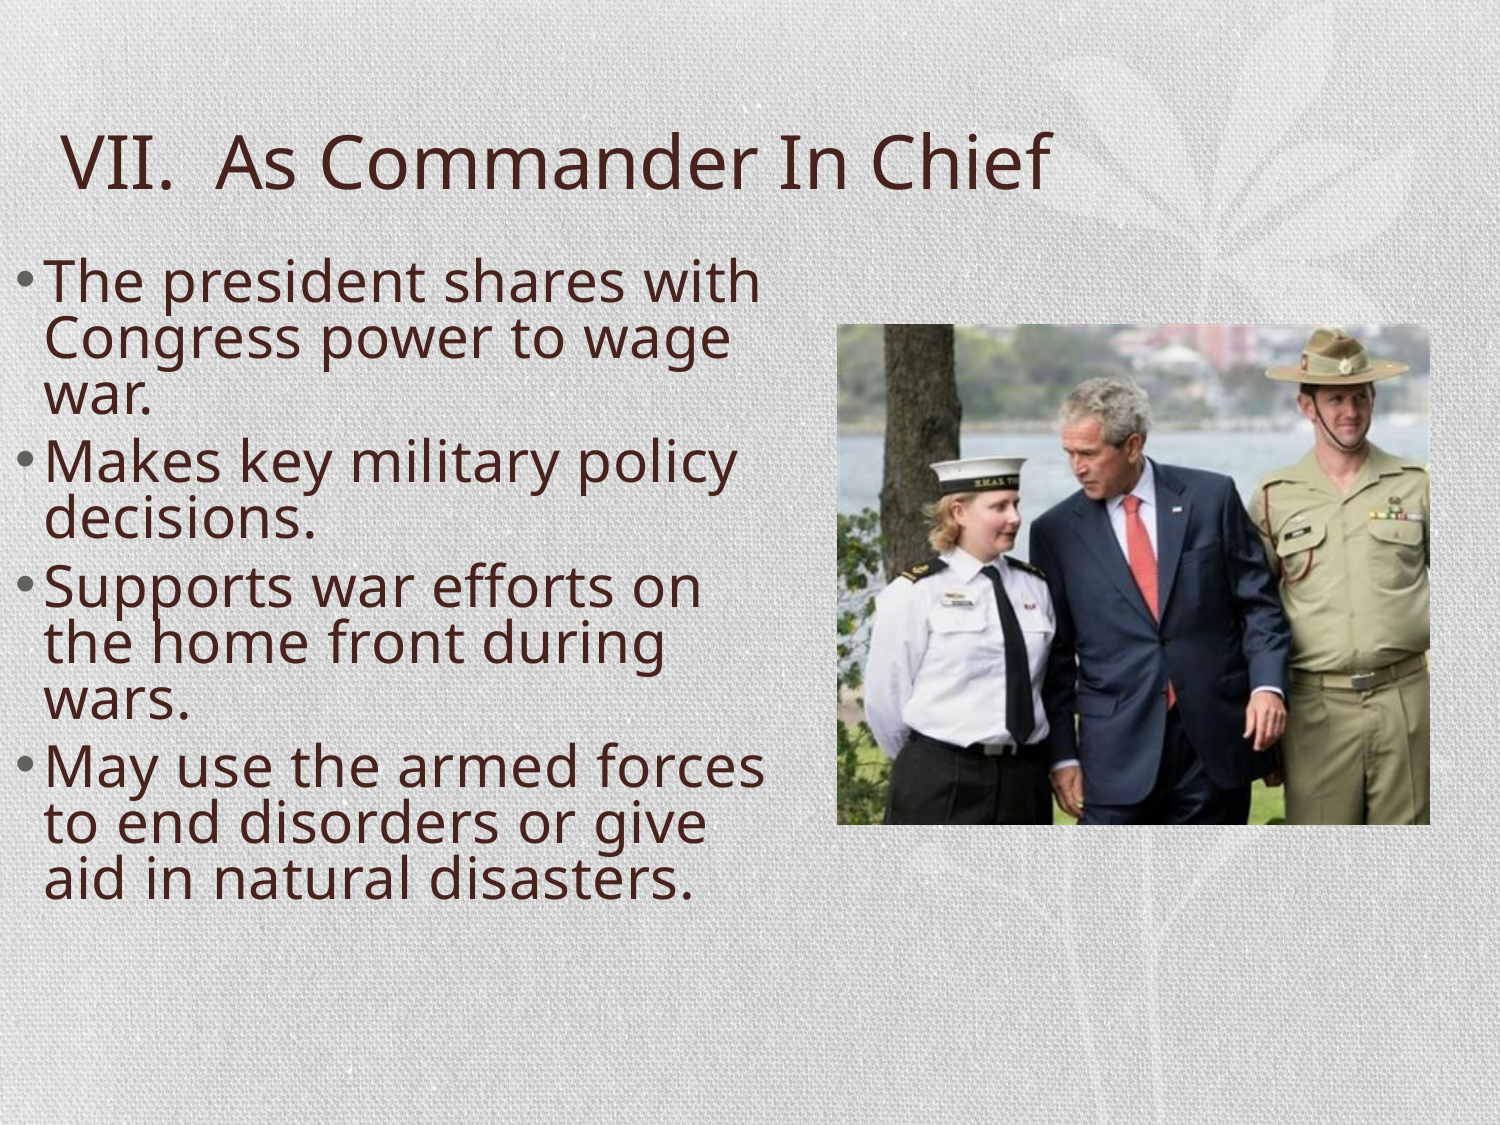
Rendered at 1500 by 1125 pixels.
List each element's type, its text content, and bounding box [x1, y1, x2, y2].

picture [837, 324, 1430, 826]
list The president shares with Congress power to wage war. Makes key military policy decisions. Supports war efforts on the home front during wars. May use the armed forces to end disorders or give aid in natural disasters. [0, 249, 813, 993]
title VII. As Commander In Chief [45, 37, 1455, 213]
